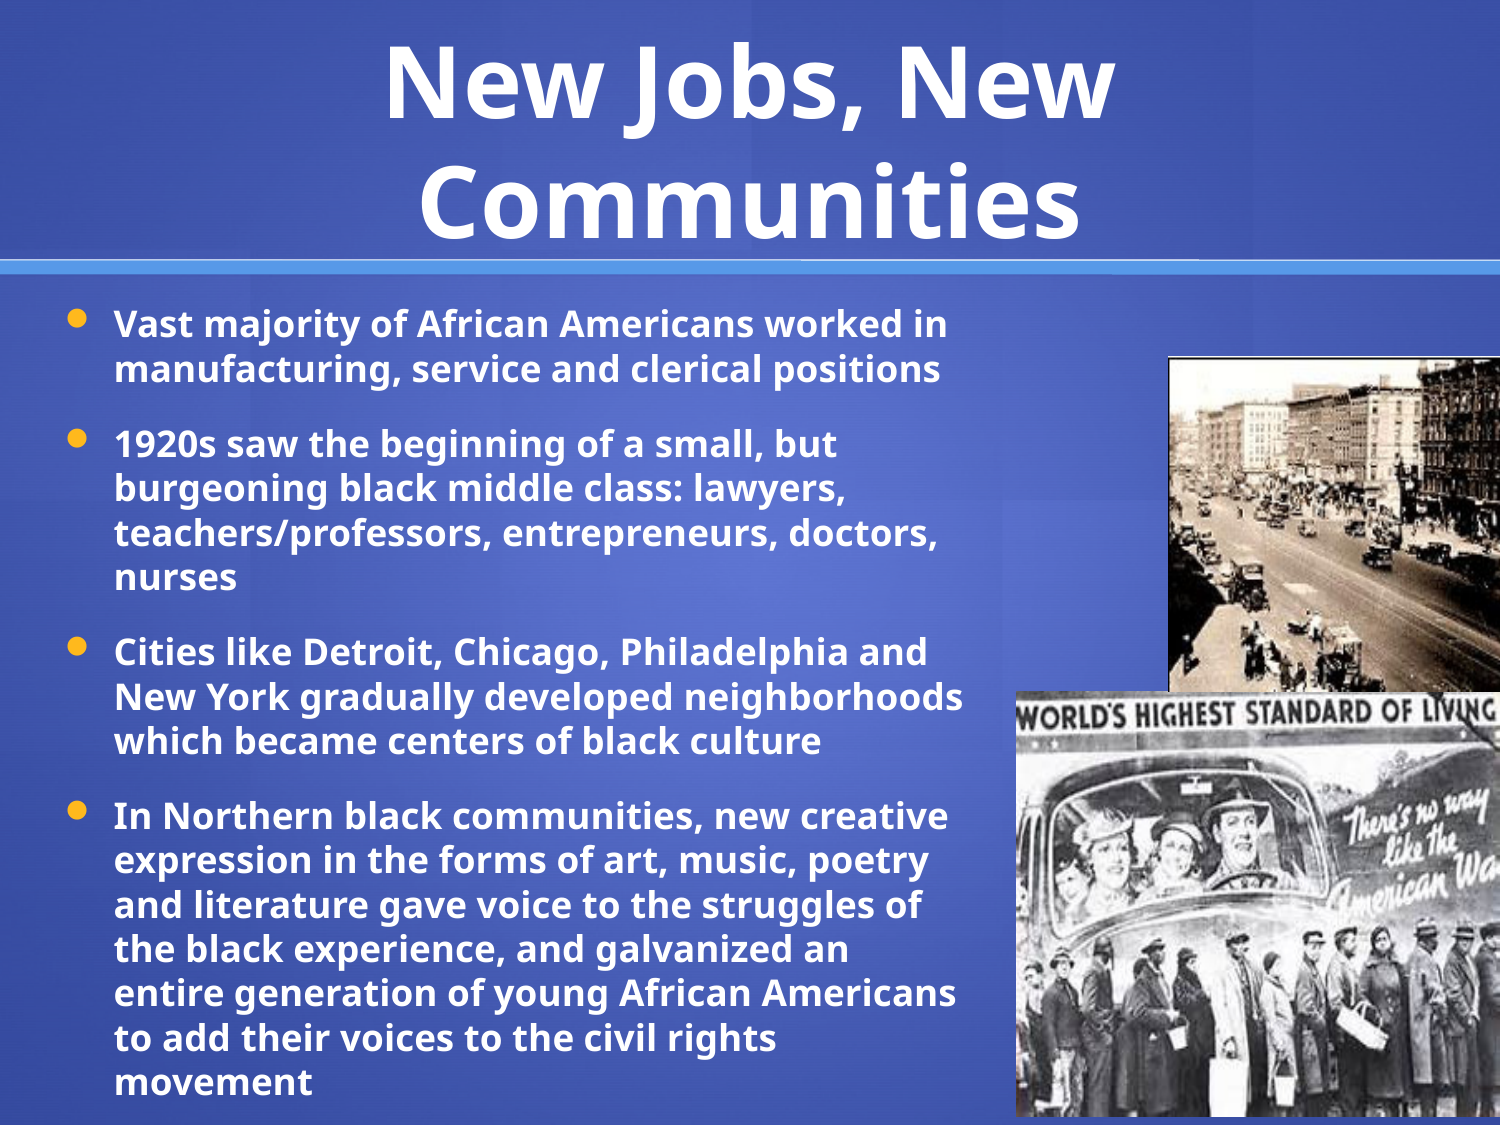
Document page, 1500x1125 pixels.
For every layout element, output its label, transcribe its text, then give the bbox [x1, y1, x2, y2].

list Vast majority of African Americans worked in manufacturing, service and clerical positions 1920s saw the beginning of a small, but burgeoning black middle class: lawyers, teachers/professors, entrepreneurs, doctors, nurses Cities like Detroit, Chicago, Philadelphia and New York gradually developed neighborhoods which became centers of black culture In Northern black communities, new creative expression in the forms of art, music, poetry and literature gave voice to the struggles of the black experience, and galvanized an entire generation of young African Americans to add their voices to the civil rights movement [49, 293, 984, 1117]
picture [1015, 354, 1500, 1118]
title New Jobs, New Communities [75, 45, 1425, 233]
